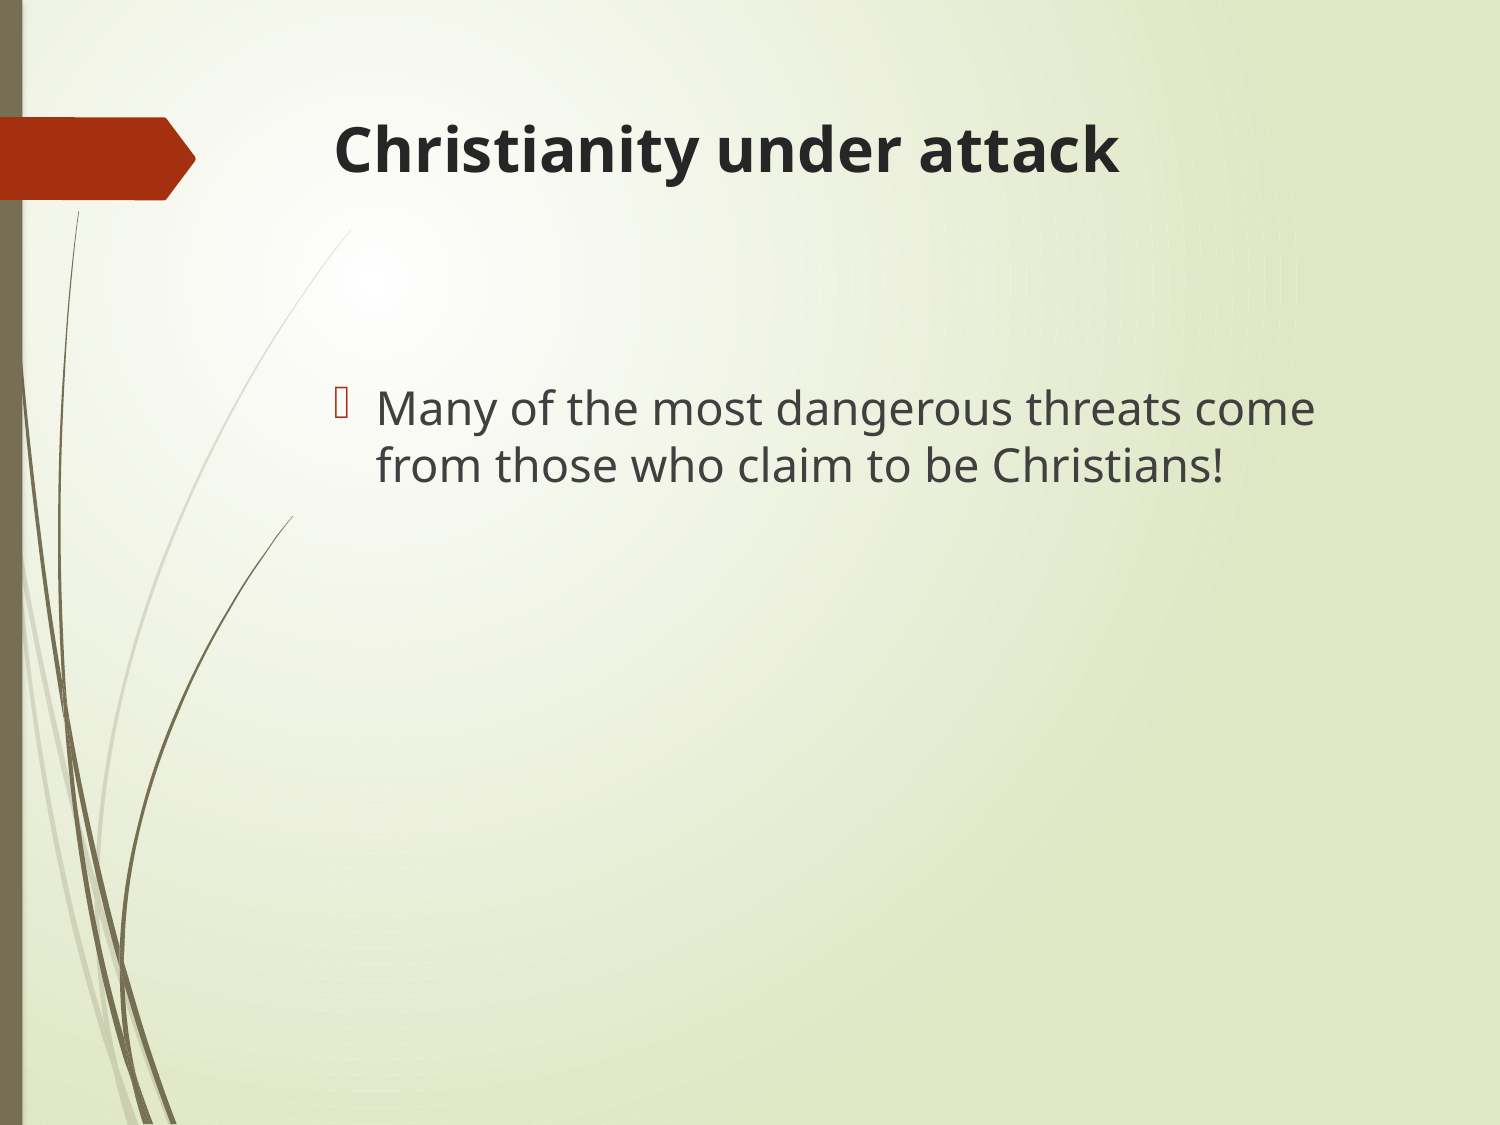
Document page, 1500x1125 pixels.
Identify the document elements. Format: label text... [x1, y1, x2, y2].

list Many of the most dangerous threats come from those who claim to be Christians! [318, 371, 1416, 985]
title Christianity under attack [319, 102, 1416, 313]
